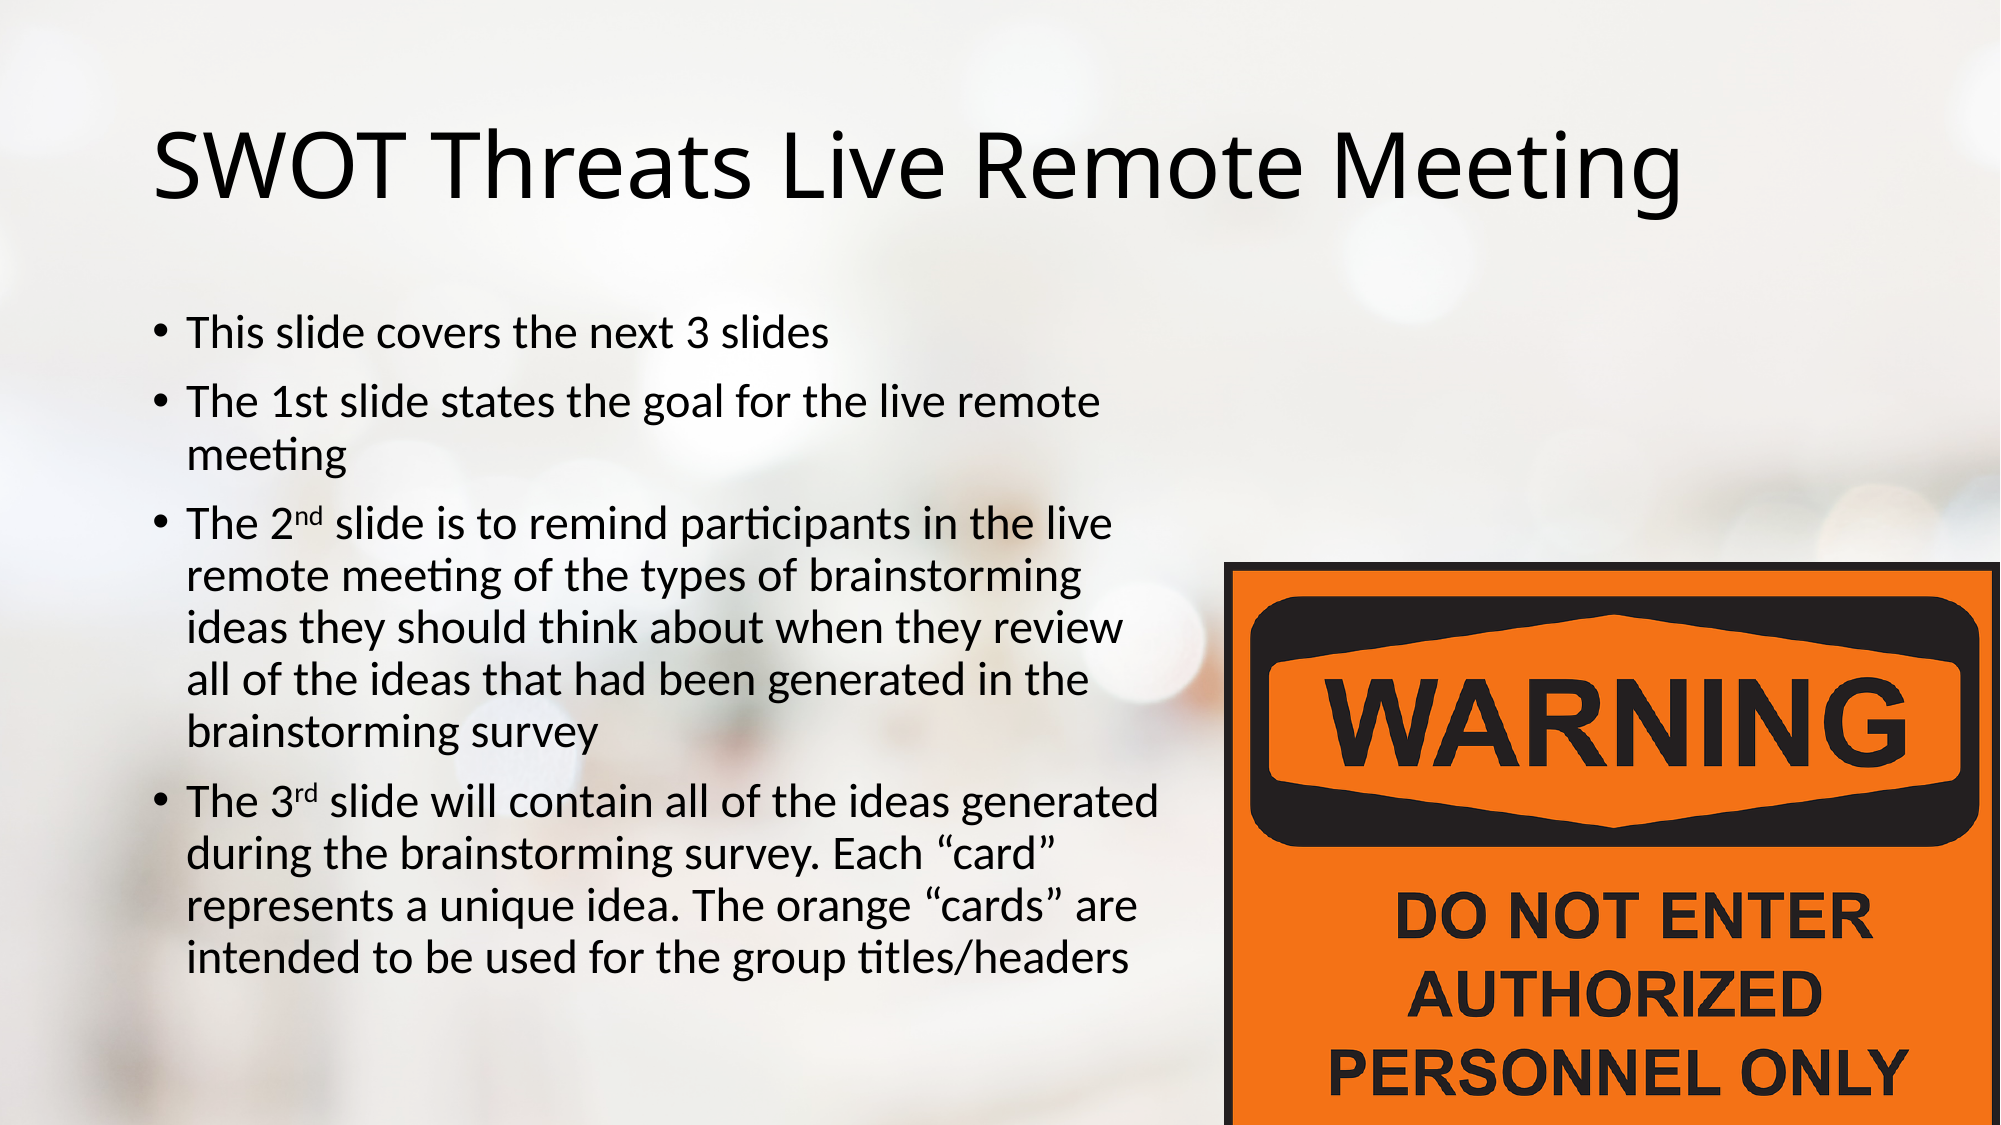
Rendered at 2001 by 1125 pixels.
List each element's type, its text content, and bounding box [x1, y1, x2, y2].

title SWOT Threats Live Remote Meeting [137, 59, 1920, 278]
list This slide covers the next 3 slides The 1st slide states the goal for the live remote meeting The 2nd slide is to remind participants in the live remote meeting of the types of brainstorming ideas they should think about when they review all of the ideas that had been generated in the brainstorming survey The 3rd slide will contain all of the ideas generated during the brainstorming survey. Each “card” represents a unique idea. The orange “cards” are intended to be used for the group titles/headers [137, 299, 1193, 1014]
picture [0, 0, 2001, 1125]
